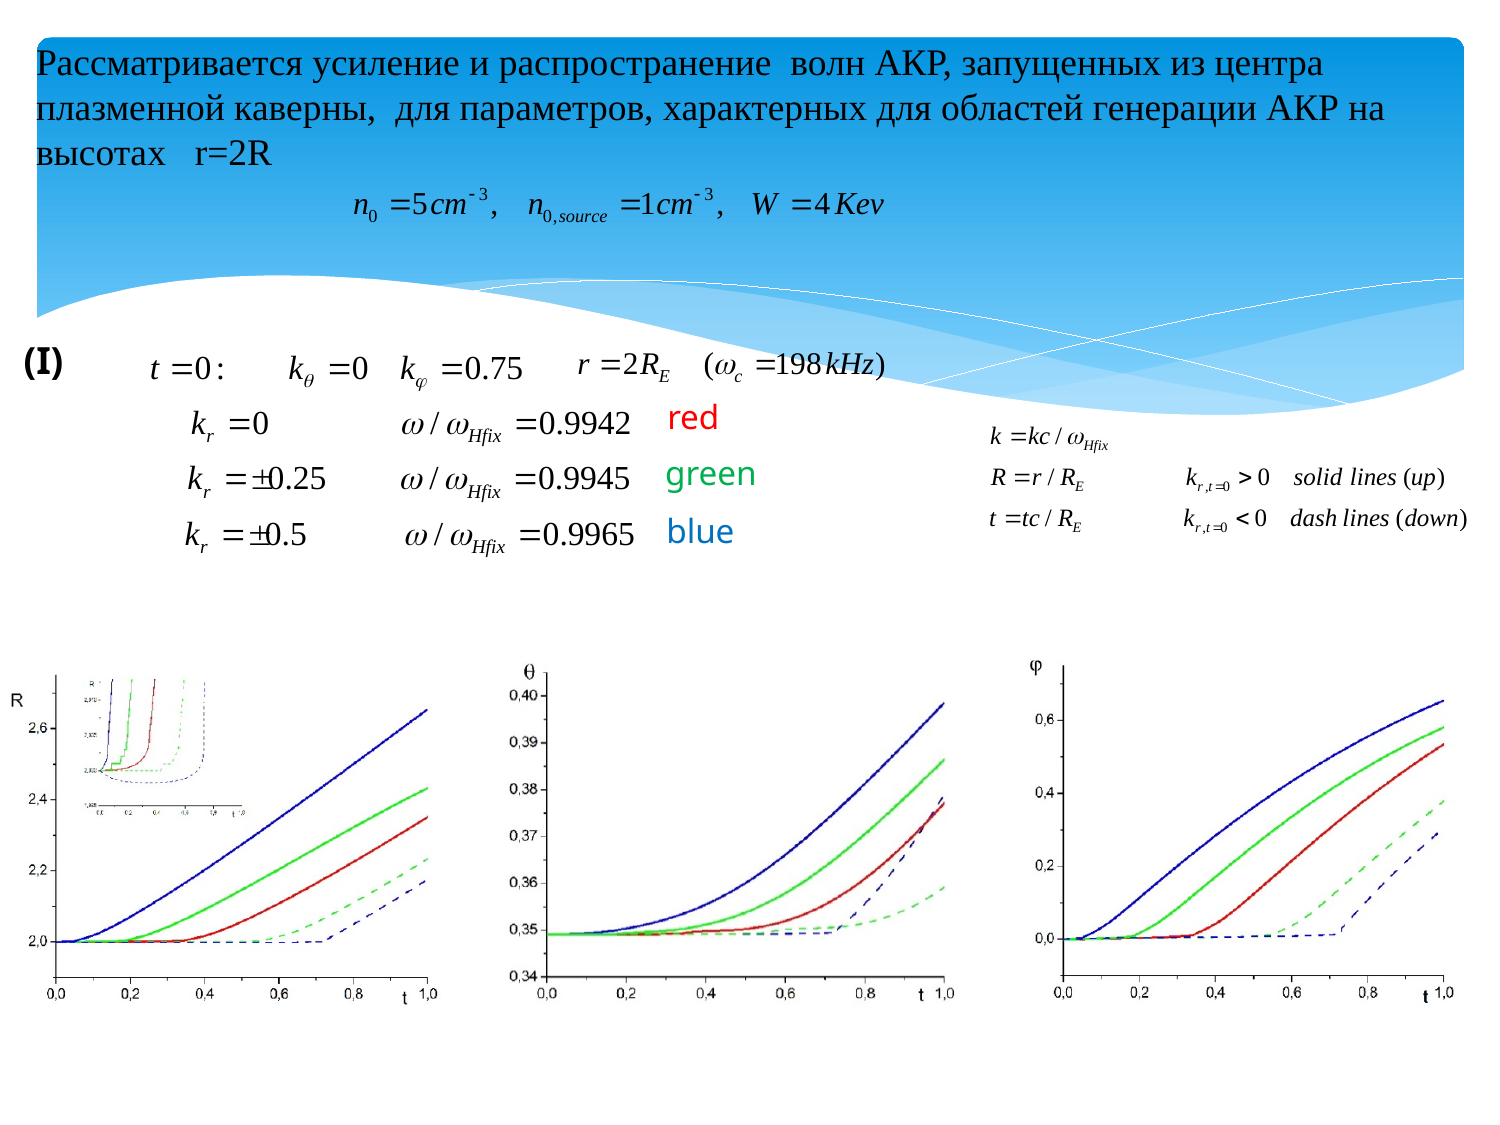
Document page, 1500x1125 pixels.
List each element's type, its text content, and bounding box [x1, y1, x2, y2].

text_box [111, 346, 639, 616]
text_box blue [651, 503, 750, 558]
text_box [985, 420, 1472, 540]
text_box green [650, 444, 772, 499]
picture [0, 615, 1500, 1048]
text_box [348, 179, 892, 234]
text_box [572, 342, 893, 391]
text_box red [652, 400, 735, 444]
text_box Рассматривается усиление и распространение волн АКР, запущенных из центра плазменной каверны, для параметров, характерных для областей генерации АКР на высотах r=2R [21, 30, 1444, 226]
text_box (I) [8, 329, 79, 390]
